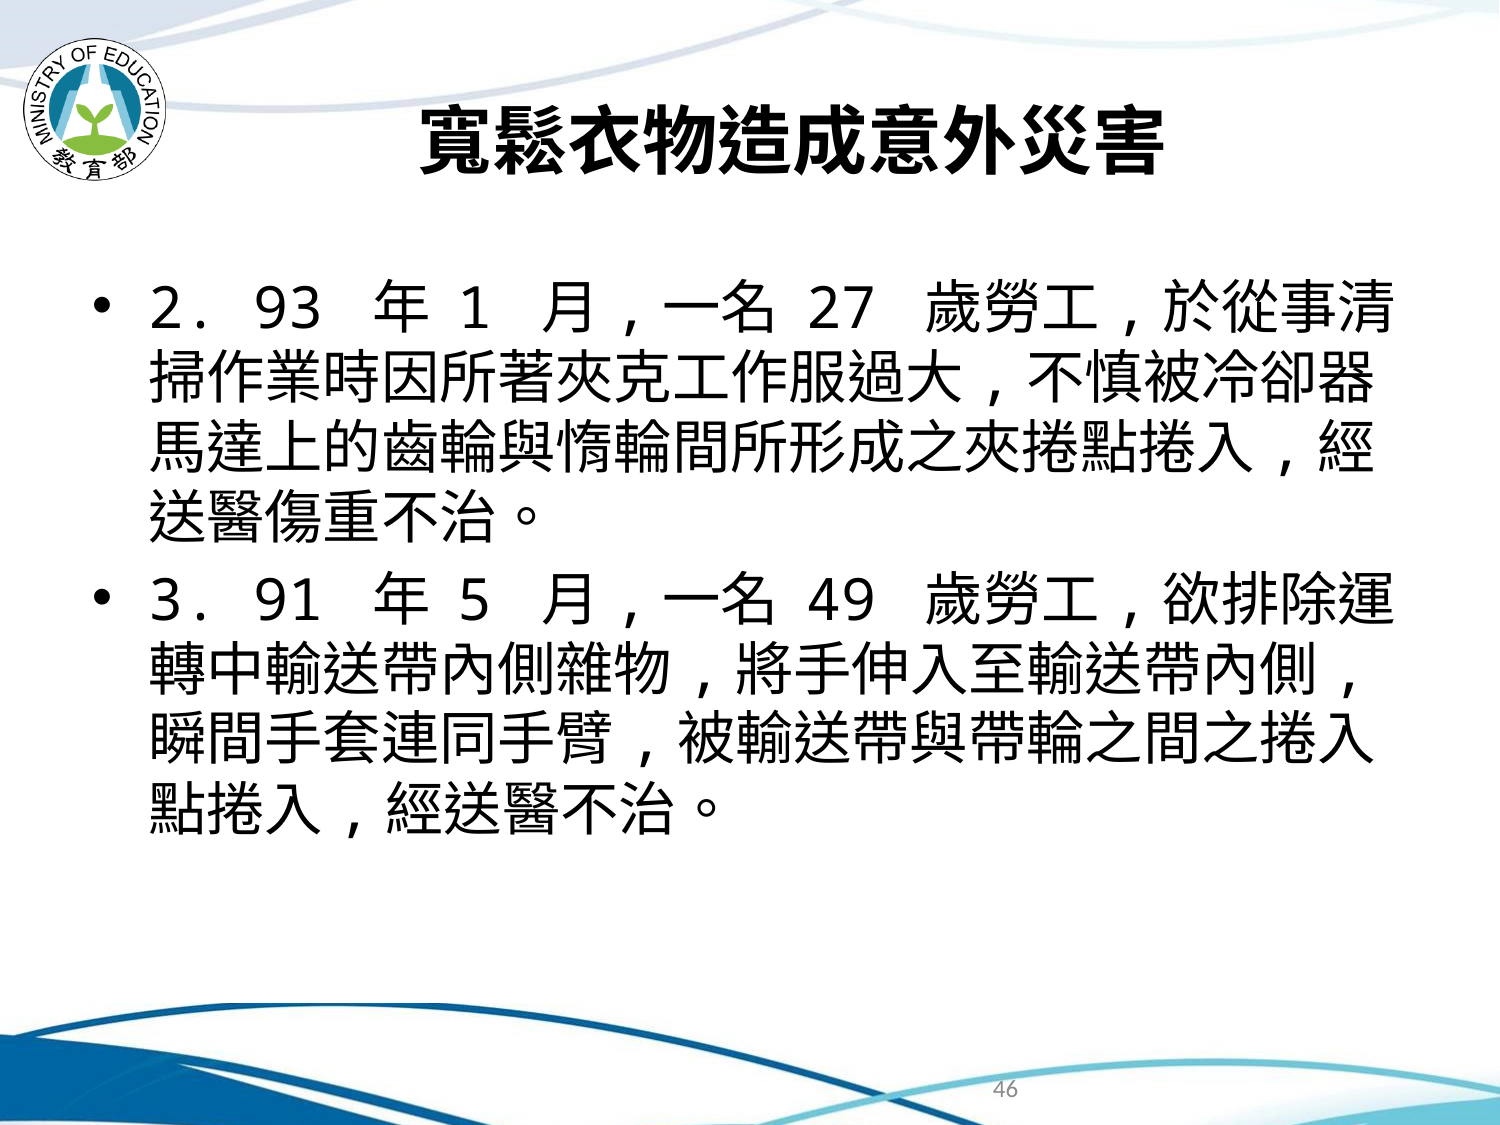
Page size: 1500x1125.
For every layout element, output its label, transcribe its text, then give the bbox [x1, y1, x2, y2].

picture [0, 0, 1499, 182]
list 2. 93 年 1 月,一名 27 歲勞工,於從事清掃作業時因所著夾克工作服過大,不慎被冷卻器馬達上的齒輪與惰輪間所形成之夾捲點捲入,經送醫傷重不治。 3. 91 年 5 月,一名 49 歲勞工,欲排除運轉中輸送帶內側雜物,將手伸入至輸送帶內側,瞬間手套連同手臂,被輸送帶與帶輪之間之捲入點捲入,經送醫不治。 [76, 262, 1436, 1005]
title 寬鬆衣物造成意外災害 [159, 45, 1425, 233]
slide_number 46 [558, 1057, 1034, 1118]
picture [0, 1003, 1500, 1125]
